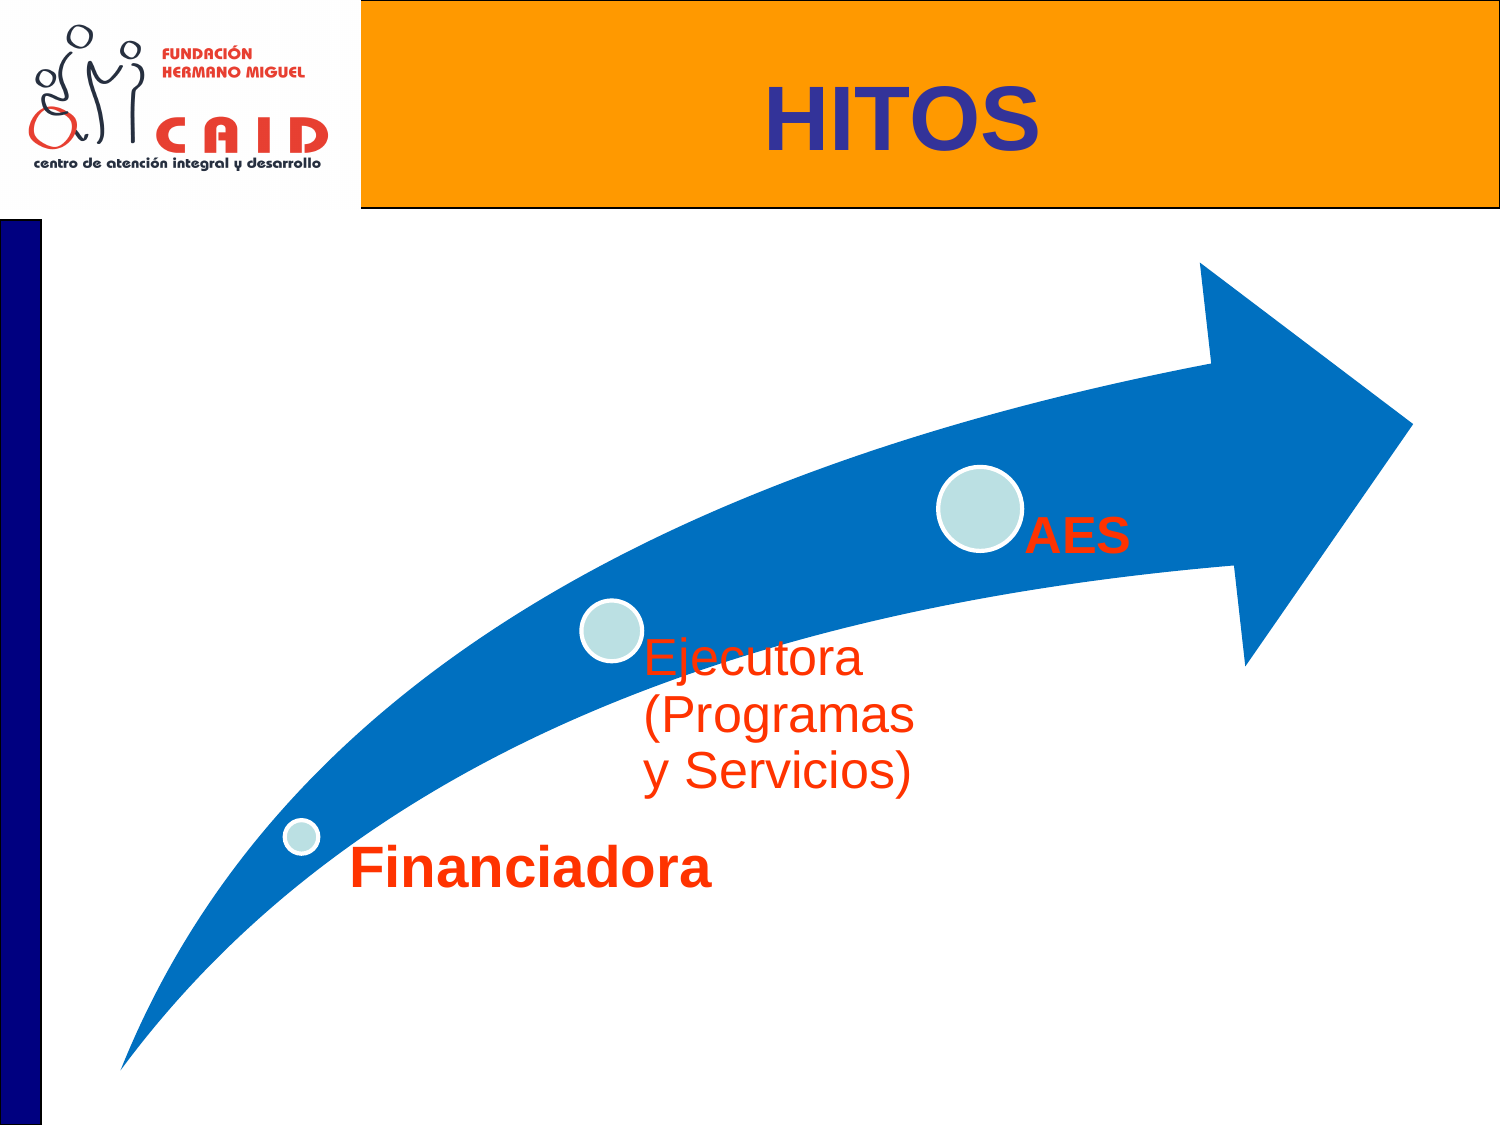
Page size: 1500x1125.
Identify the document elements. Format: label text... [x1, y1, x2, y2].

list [74, 262, 1459, 1071]
picture [0, 0, 361, 210]
title HITOS [371, 30, 1460, 197]
